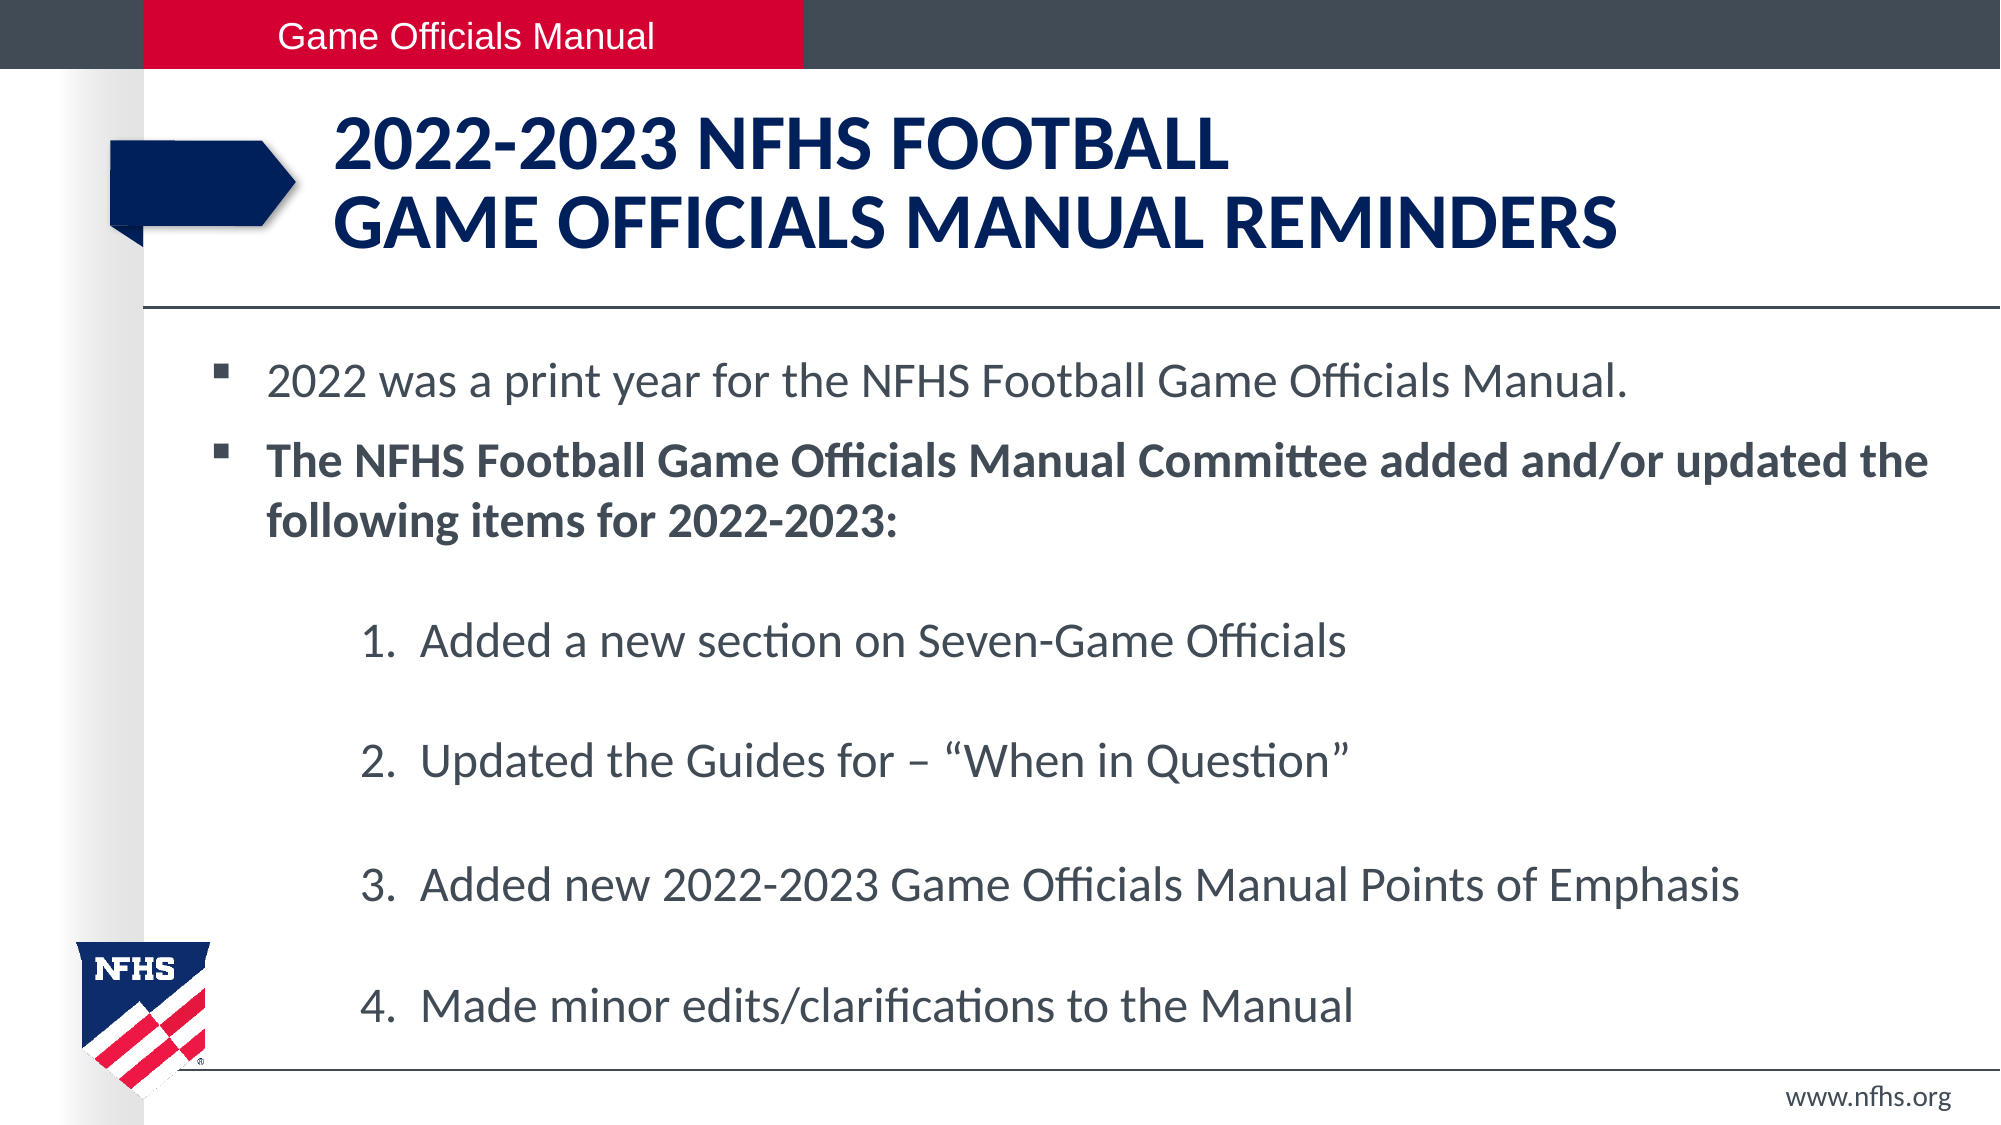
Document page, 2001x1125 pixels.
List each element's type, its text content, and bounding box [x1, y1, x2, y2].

list 2022 was a print year for the NFHS Football Game Officials Manual. The NFHS Football Game Officials Manual Committee added and/or updated the following items for 2022-2023: 1. Added a new section on Seven-Game Officials 2. Updated the Guides for – “When in Question” 3. Added new 2022-2023 Game Officials Manual Points of Emphasis 4. Made minor edits/clarifications to the Manual [194, 304, 2000, 1092]
title 2022-2023 Nfhs football game officials manual REMINDERS [318, 85, 1964, 285]
footer www.nfhs.org [1639, 1070, 1967, 1119]
picture [76, 942, 210, 1099]
text_box Game Officials Manual [262, 4, 783, 65]
